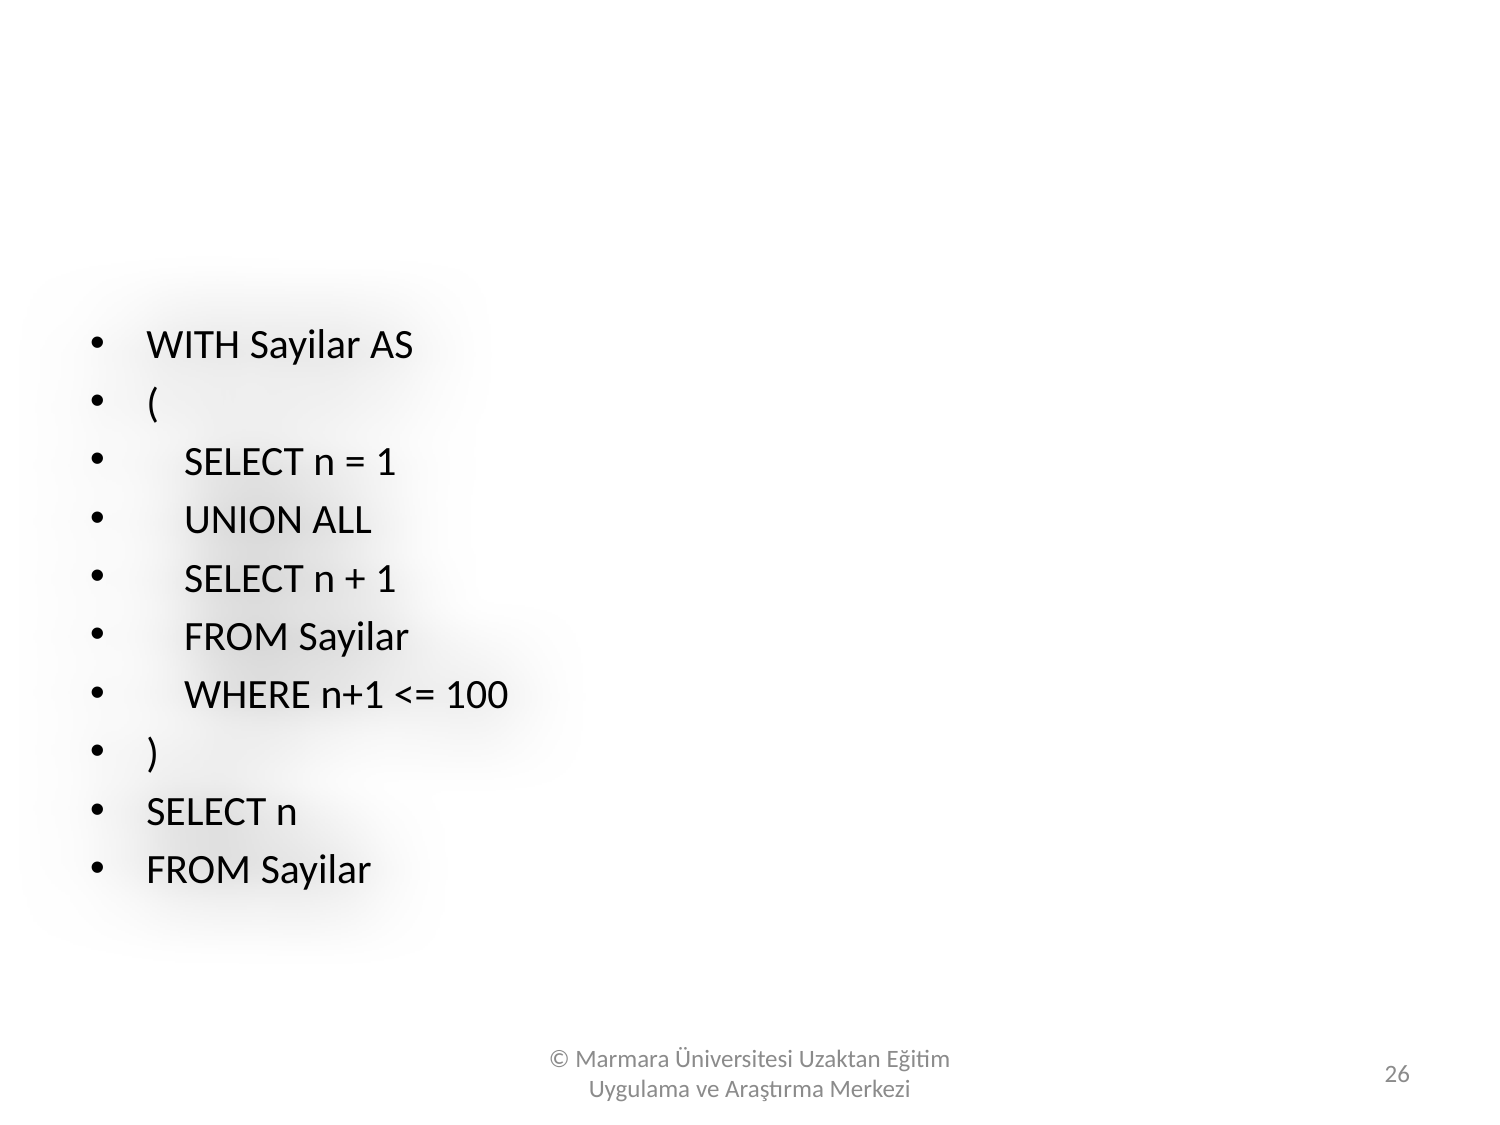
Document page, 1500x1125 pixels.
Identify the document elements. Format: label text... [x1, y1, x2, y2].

footer © Marmara Üniversitesi Uzaktan Eğitim Uygulama ve Araştırma Merkezi [512, 1042, 988, 1103]
list WITH Sayilar AS ( SELECT n = 1 UNION ALL SELECT n + 1 FROM Sayilar WHERE n+1 <= 100 ) SELECT n FROM Sayilar [75, 262, 1425, 1005]
slide_number 26 [1074, 1042, 1425, 1103]
